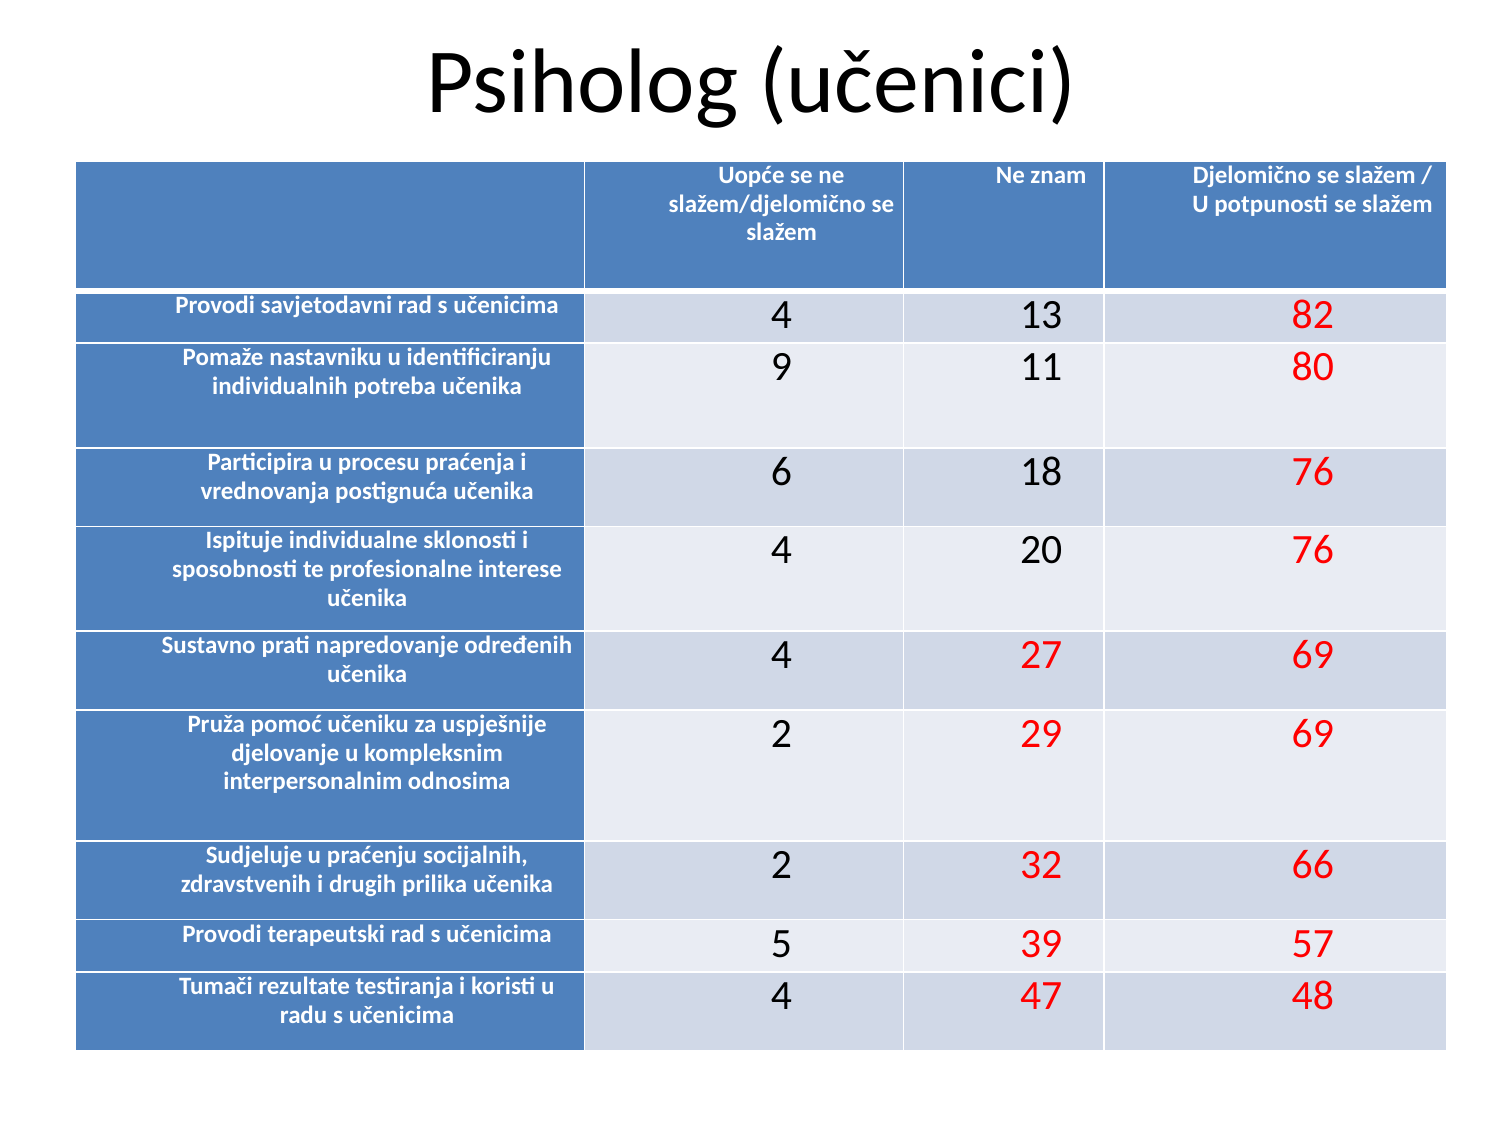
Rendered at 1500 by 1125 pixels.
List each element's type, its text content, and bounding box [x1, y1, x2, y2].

table_cell 18 [904, 449, 1103, 526]
table_cell Ispituje individualne sklonosti i sposobnosti te profesionalne interese učenika [76, 527, 584, 630]
table_cell Sustavno prati napredovanje određenih učenika [76, 632, 584, 709]
table_cell Tumači rezultate testiranja i koristi u radu s učenicima [76, 973, 584, 1050]
table_cell 9 [585, 344, 903, 447]
table_cell 4 [585, 294, 903, 342]
table_cell 48 [1105, 973, 1446, 1050]
table_cell 5 [585, 920, 903, 971]
table_cell 76 [1105, 527, 1446, 630]
table_cell 82 [1105, 294, 1446, 342]
table_cell 13 [904, 294, 1103, 342]
table_cell 20 [904, 527, 1103, 630]
table_cell 32 [904, 842, 1103, 919]
table_cell 4 [585, 973, 903, 1050]
table_cell Sudjeluje u praćenju socijalnih, zdravstvenih i drugih prilika učenika [76, 842, 584, 919]
table_header Ne znam [904, 162, 1103, 288]
table_cell Pruža pomoć učeniku za uspješnije djelovanje u kompleksnim interpersonalnim odnosima [76, 711, 584, 840]
table_cell 4 [585, 527, 903, 630]
table_cell 11 [904, 344, 1103, 447]
table_cell Pomaže nastavniku u identificiranju individualnih potreba učenika [76, 344, 584, 447]
table_cell 80 [1105, 344, 1446, 447]
table_cell 57 [1105, 920, 1446, 971]
table_cell 6 [585, 449, 903, 526]
table_cell 76 [1105, 449, 1446, 526]
table_header Djelomično se slažem / U potpunosti se slažem [1105, 162, 1446, 288]
title Psiholog (učenici) [76, 2, 1427, 150]
table_header [76, 162, 584, 288]
table_cell 27 [904, 632, 1103, 709]
table_header Uopće se ne slažem/djelomično se slažem [585, 162, 903, 288]
table_cell Participira u procesu praćenja i vrednovanja postignuća učenika [76, 449, 584, 526]
table_cell 39 [904, 920, 1103, 971]
table_cell 69 [1105, 711, 1446, 840]
table_cell 66 [1105, 842, 1446, 919]
table_cell 29 [904, 711, 1103, 840]
table_cell 69 [1105, 632, 1446, 709]
table_cell Provodi savjetodavni rad s učenicima [76, 294, 584, 342]
table_cell 4 [585, 632, 903, 709]
table_cell 2 [585, 842, 903, 919]
table_cell 2 [585, 711, 903, 840]
table_cell Provodi terapeutski rad s učenicima [76, 920, 584, 971]
table_cell 47 [904, 973, 1103, 1050]
